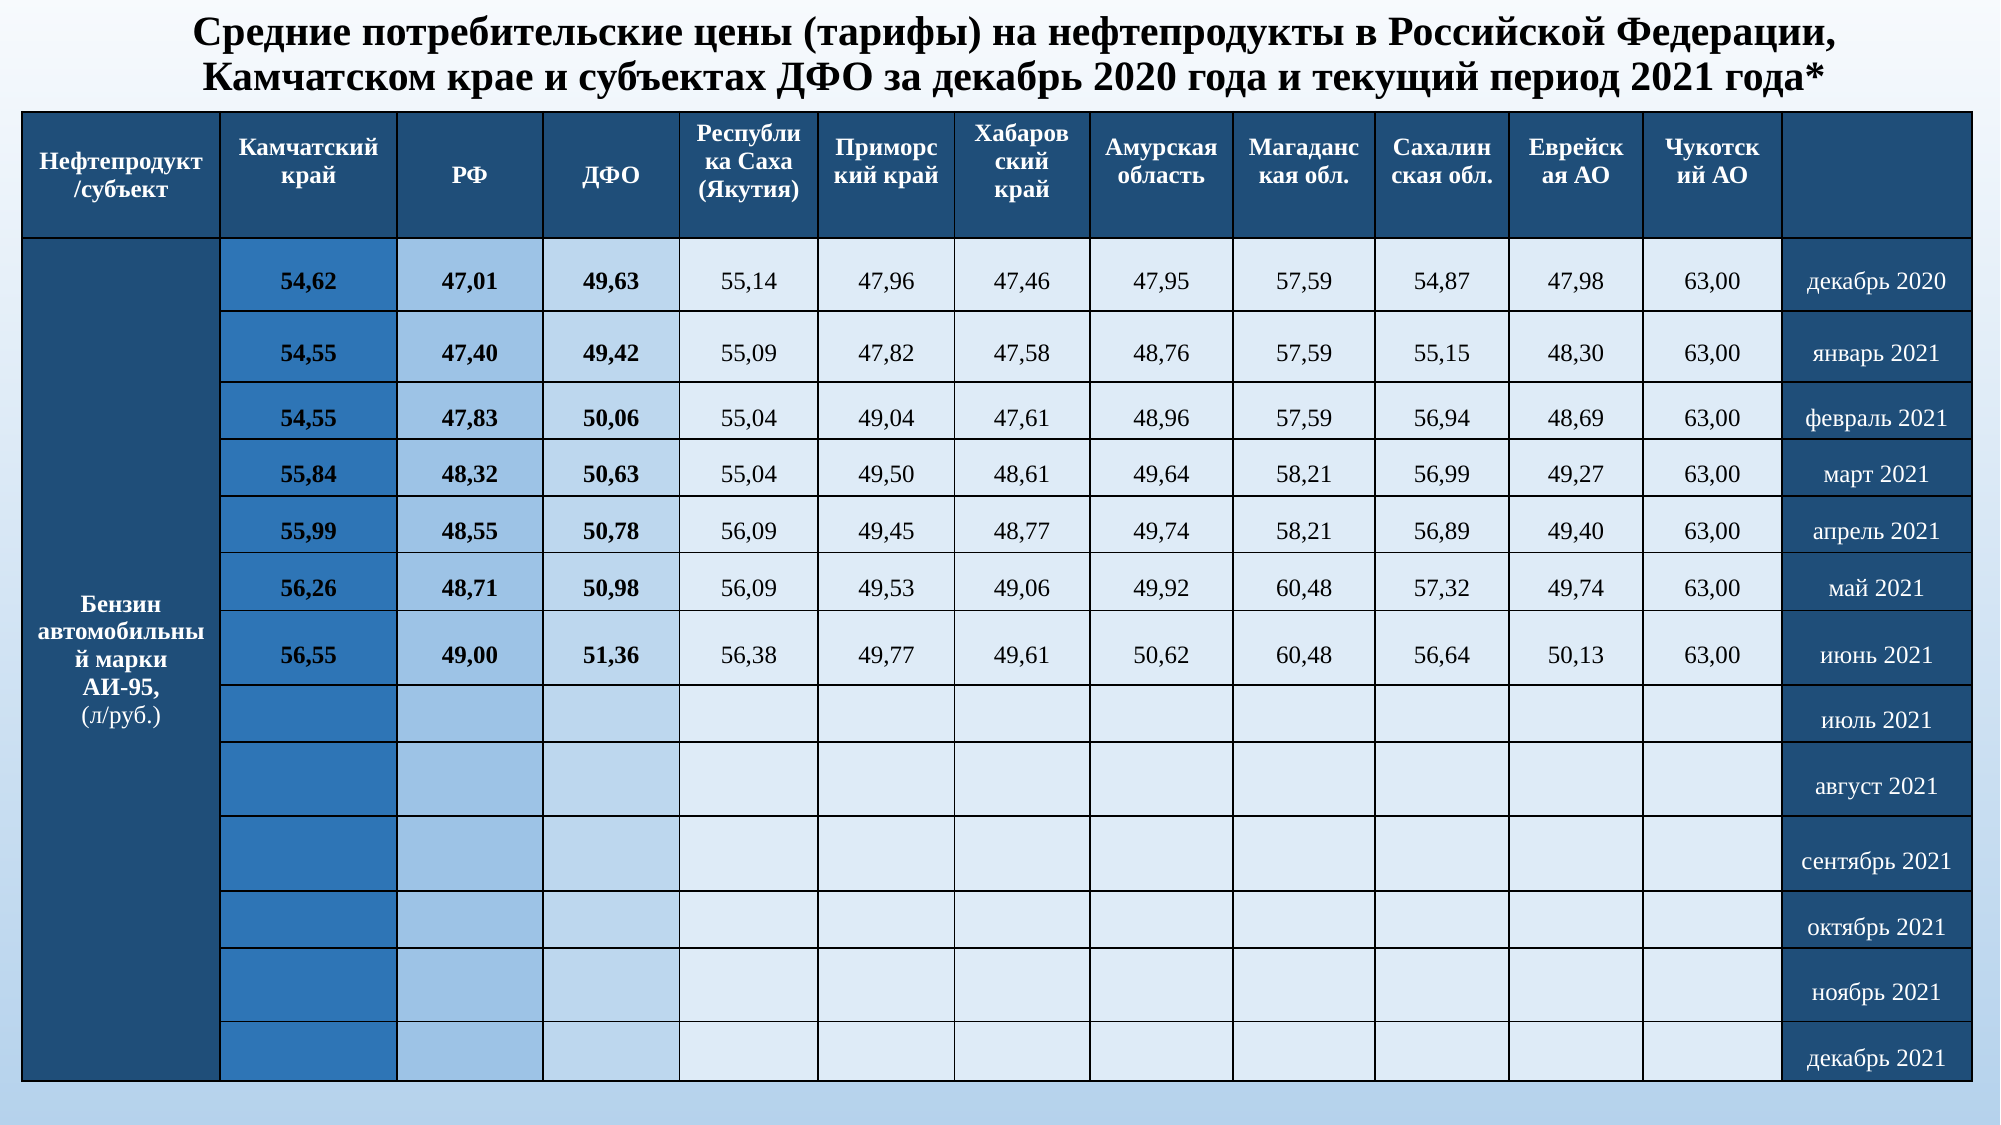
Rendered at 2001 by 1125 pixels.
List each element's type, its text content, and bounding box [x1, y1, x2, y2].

table_cell 63,00 [1644, 497, 1781, 552]
table_cell [544, 686, 679, 741]
table_cell 55,14 [680, 239, 817, 310]
table_cell 47,58 [955, 312, 1089, 381]
table_cell 49,42 [544, 312, 679, 381]
table_header Сахалинская обл. [1376, 113, 1508, 237]
table_cell 57,59 [1234, 312, 1374, 381]
table_cell [680, 743, 817, 815]
table_cell [819, 892, 954, 947]
table_cell [544, 892, 679, 947]
table_cell [398, 949, 542, 1021]
table_cell 56,89 [1376, 497, 1508, 552]
table_cell 55,04 [680, 383, 817, 438]
table_cell 48,32 [398, 440, 542, 495]
table_cell 49,06 [955, 553, 1089, 610]
table_cell 48,30 [1510, 312, 1642, 381]
table_cell 49,74 [1510, 553, 1642, 610]
table_cell сентябрь 2021 [1783, 817, 1971, 890]
table_cell [1234, 1022, 1374, 1080]
table_cell 50,13 [1510, 611, 1642, 684]
table_cell 56,94 [1376, 383, 1508, 438]
table_cell [819, 743, 954, 815]
table_cell [955, 949, 1089, 1021]
table_cell 49,40 [1510, 497, 1642, 552]
table_cell 50,06 [544, 383, 679, 438]
table_cell [1644, 817, 1781, 890]
table_cell 56,99 [1376, 440, 1508, 495]
table_cell 57,59 [1234, 383, 1374, 438]
table_cell 49,00 [398, 611, 542, 684]
table_cell 49,04 [819, 383, 954, 438]
table_cell 48,76 [1091, 312, 1232, 381]
table_cell [1510, 743, 1642, 815]
table_cell 47,96 [819, 239, 954, 310]
table_cell 50,62 [1091, 611, 1232, 684]
table_cell 60,48 [1234, 553, 1374, 610]
table_cell 55,04 [680, 440, 817, 495]
table_header Приморский край [819, 113, 954, 237]
table_cell 49,74 [1091, 497, 1232, 552]
table_cell [819, 686, 954, 741]
table_cell 50,98 [544, 553, 679, 610]
table_cell [955, 686, 1089, 741]
table_cell 49,50 [819, 440, 954, 495]
table_cell [1376, 686, 1508, 741]
table_cell [1510, 949, 1642, 1021]
table_cell 56,09 [680, 497, 817, 552]
table_cell 57,59 [1234, 239, 1374, 310]
table_cell 55,84 [221, 440, 396, 495]
table_cell 54,55 [221, 312, 396, 381]
table_cell 48,96 [1091, 383, 1232, 438]
table_cell [1510, 686, 1642, 741]
table_cell 55,99 [221, 497, 396, 552]
table_header Еврейская АО [1510, 113, 1642, 237]
table_cell [1376, 1022, 1508, 1080]
table_cell 56,26 [221, 553, 396, 610]
table_cell [398, 1022, 542, 1080]
table_cell 56,09 [680, 553, 817, 610]
table_cell 58,21 [1234, 497, 1374, 552]
table_cell [1091, 743, 1232, 815]
table_cell [1376, 817, 1508, 890]
table_cell [1376, 743, 1508, 815]
table_cell 58,21 [1234, 440, 1374, 495]
table_cell [1234, 949, 1374, 1021]
table_cell 54,62 [221, 239, 396, 310]
table_cell 49,53 [819, 553, 954, 610]
table_cell [1644, 743, 1781, 815]
table_cell 47,95 [1091, 239, 1232, 310]
table_cell [680, 686, 817, 741]
table_cell [1510, 817, 1642, 890]
table_cell 56,38 [680, 611, 817, 684]
table_cell [221, 686, 396, 741]
table_header Амурская область [1091, 113, 1232, 237]
table_cell 50,63 [544, 440, 679, 495]
table_header Чукотский АО [1644, 113, 1781, 237]
table_header [1783, 113, 1971, 237]
table_cell [1376, 892, 1508, 947]
table_cell 54,87 [1376, 239, 1508, 310]
table_cell 49,61 [955, 611, 1089, 684]
table_cell 56,64 [1376, 611, 1508, 684]
table_cell [680, 817, 817, 890]
table_cell 63,00 [1644, 553, 1781, 610]
table_cell [398, 817, 542, 890]
table_cell март 2021 [1783, 440, 1971, 495]
table_header Нефтепродукт/субъект [23, 113, 219, 237]
table_cell [1234, 743, 1374, 815]
table_cell [398, 743, 542, 815]
table_cell [1644, 686, 1781, 741]
table_cell [221, 1022, 396, 1080]
table_cell [398, 686, 542, 741]
table_cell 49,63 [544, 239, 679, 310]
table_cell [680, 892, 817, 947]
table_cell [1091, 892, 1232, 947]
table_cell 49,92 [1091, 553, 1232, 610]
table_header Хабаровский край [955, 113, 1089, 237]
table_cell [221, 949, 396, 1021]
table_cell 47,98 [1510, 239, 1642, 310]
table_cell [955, 892, 1089, 947]
table_header Республика Саха (Якутия) [680, 113, 817, 237]
table_cell июнь 2021 [1783, 611, 1971, 684]
table_cell [221, 892, 396, 947]
table_cell 54,55 [221, 383, 396, 438]
table_cell [1234, 686, 1374, 741]
table_cell [819, 949, 954, 1021]
table_cell [1644, 1022, 1781, 1080]
table_cell [544, 949, 679, 1021]
table_cell август 2021 [1783, 743, 1971, 815]
table_cell [1376, 949, 1508, 1021]
table_cell [1510, 892, 1642, 947]
table_header Магаданская обл. [1234, 113, 1374, 237]
table_cell 63,00 [1644, 440, 1781, 495]
table_cell 47,82 [819, 312, 954, 381]
table_cell май 2021 [1783, 553, 1971, 610]
table_cell [1091, 686, 1232, 741]
table_cell [955, 743, 1089, 815]
table_cell 63,00 [1644, 312, 1781, 381]
table_cell октябрь 2021 [1783, 892, 1971, 947]
table_cell апрель 2021 [1783, 497, 1971, 552]
table_cell 47,01 [398, 239, 542, 310]
table_cell 49,27 [1510, 440, 1642, 495]
table_header ДФО [544, 113, 679, 237]
table_cell [1510, 1022, 1642, 1080]
table_cell [1644, 949, 1781, 1021]
table_cell июль 2021 [1783, 686, 1971, 741]
table_cell [398, 892, 542, 947]
table_cell [544, 1022, 679, 1080]
table_cell 47,83 [398, 383, 542, 438]
table_cell 47,61 [955, 383, 1089, 438]
table_cell ноябрь 2021 [1783, 949, 1971, 1021]
table_cell декабрь 2021 [1783, 1022, 1971, 1080]
table_cell 56,55 [221, 611, 396, 684]
table_cell [1091, 949, 1232, 1021]
title Средние потребительские цены (тарифы) на нефтепродукты в Российской Федерации, Камчатском крае и субъектах ДФО за декабрь 2020 года и текущий период 2021 года* [142, 0, 1887, 111]
table_cell [1234, 817, 1374, 890]
table_cell [680, 1022, 817, 1080]
table_cell [544, 817, 679, 890]
table_cell 51,36 [544, 611, 679, 684]
table_cell 48,69 [1510, 383, 1642, 438]
table_cell 49,45 [819, 497, 954, 552]
table_cell январь 2021 [1783, 312, 1971, 381]
table_cell февраль 2021 [1783, 383, 1971, 438]
table_cell [955, 817, 1089, 890]
table_cell Бензин автомобильный марки АИ-95, (л/руб.) [23, 239, 219, 1080]
table_cell 63,00 [1644, 611, 1781, 684]
table_cell [1234, 892, 1374, 947]
table_cell [1091, 1022, 1232, 1080]
table_cell [955, 1022, 1089, 1080]
table_cell [221, 743, 396, 815]
table_header Камчатский край [221, 113, 396, 237]
table_cell 60,48 [1234, 611, 1374, 684]
table_cell 48,55 [398, 497, 542, 552]
table_cell [819, 1022, 954, 1080]
table_cell [544, 743, 679, 815]
table_cell 55,09 [680, 312, 817, 381]
table_cell 50,78 [544, 497, 679, 552]
table_cell 47,40 [398, 312, 542, 381]
table_header РФ [398, 113, 542, 237]
table_cell [819, 817, 954, 890]
table_cell 63,00 [1644, 383, 1781, 438]
table_cell 49,64 [1091, 440, 1232, 495]
table_cell [1644, 892, 1781, 947]
table_cell 48,77 [955, 497, 1089, 552]
table_cell 48,61 [955, 440, 1089, 495]
table_cell [1091, 817, 1232, 890]
table_cell декабрь 2020 [1783, 239, 1971, 310]
table_cell 57,32 [1376, 553, 1508, 610]
table_cell 48,71 [398, 553, 542, 610]
table_cell [680, 949, 817, 1021]
table_cell [221, 817, 396, 890]
table_cell 63,00 [1644, 239, 1781, 310]
table_cell 49,77 [819, 611, 954, 684]
table_cell 55,15 [1376, 312, 1508, 381]
table_cell 47,46 [955, 239, 1089, 310]
